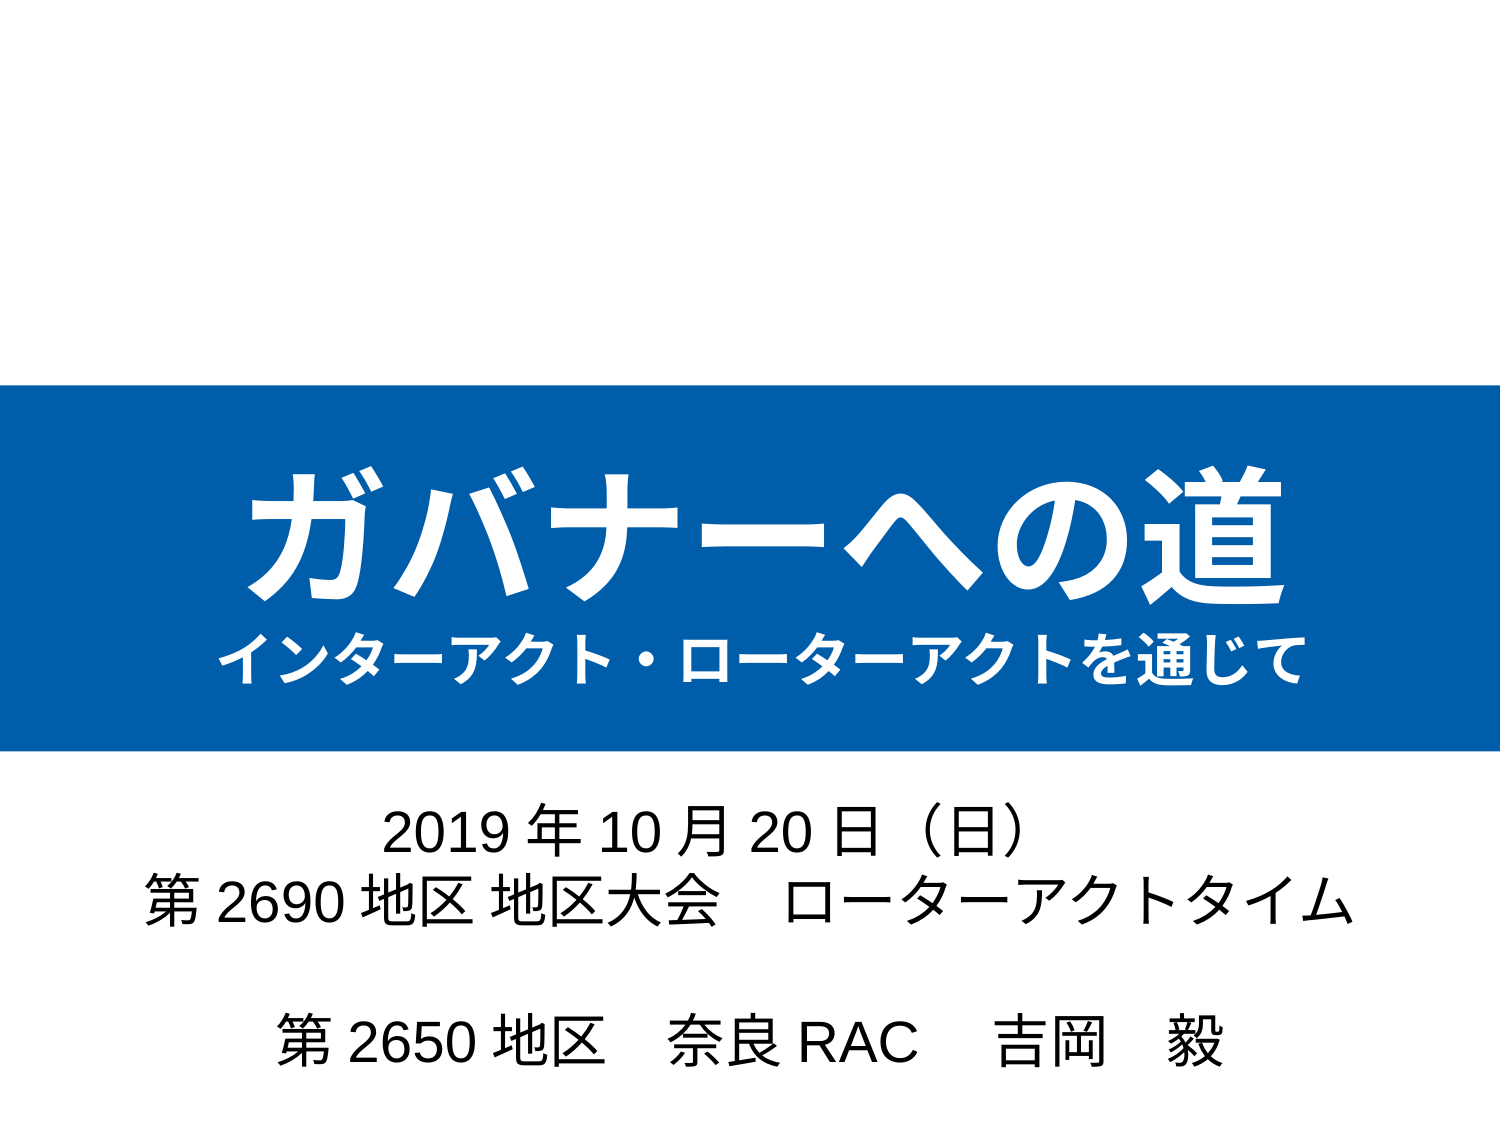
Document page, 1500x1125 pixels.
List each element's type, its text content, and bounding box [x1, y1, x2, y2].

text_box 2019年10月20日（日） 第2690地区 地区大会 ローターアクトタイム 第2650地区 奈良RAC 吉岡 毅 [128, 786, 1372, 1082]
text_box ガバナーへの道 インターアクト・ローターアクトを通じて [0, 383, 1500, 754]
